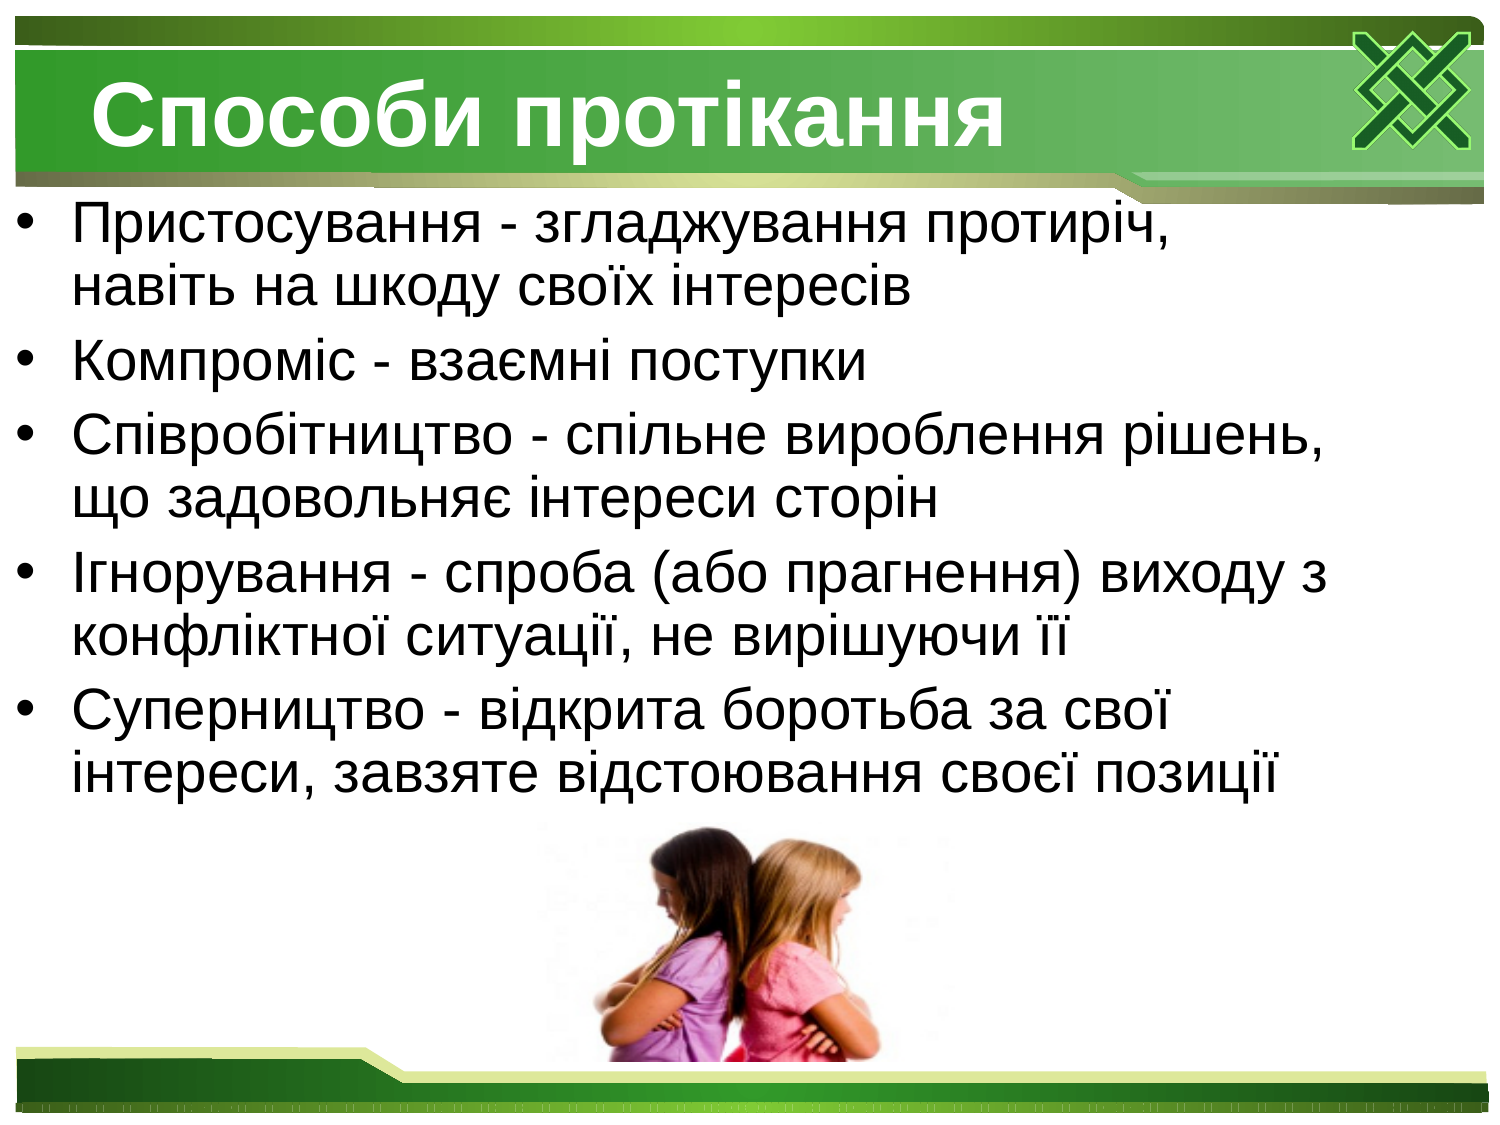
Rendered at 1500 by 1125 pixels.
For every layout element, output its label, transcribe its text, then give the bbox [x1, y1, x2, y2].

title Способи протікання [75, 39, 1329, 182]
list Пристосування - згладжування протиріч, навіть на шкоду своїх інтересів Компроміс - взаємні поступки Співробітництво - спільне вироблення рішень, що задовольняє інтереси сторін Ігнорування - спроба (або прагнення) виходу з конфліктної ситуації, не вирішуючи її Суперництво - відкрита боротьба за свої інтереси, завзяте відстоювання своєї позиції [0, 184, 1353, 835]
picture [1352, 30, 1471, 150]
picture [537, 822, 955, 1062]
